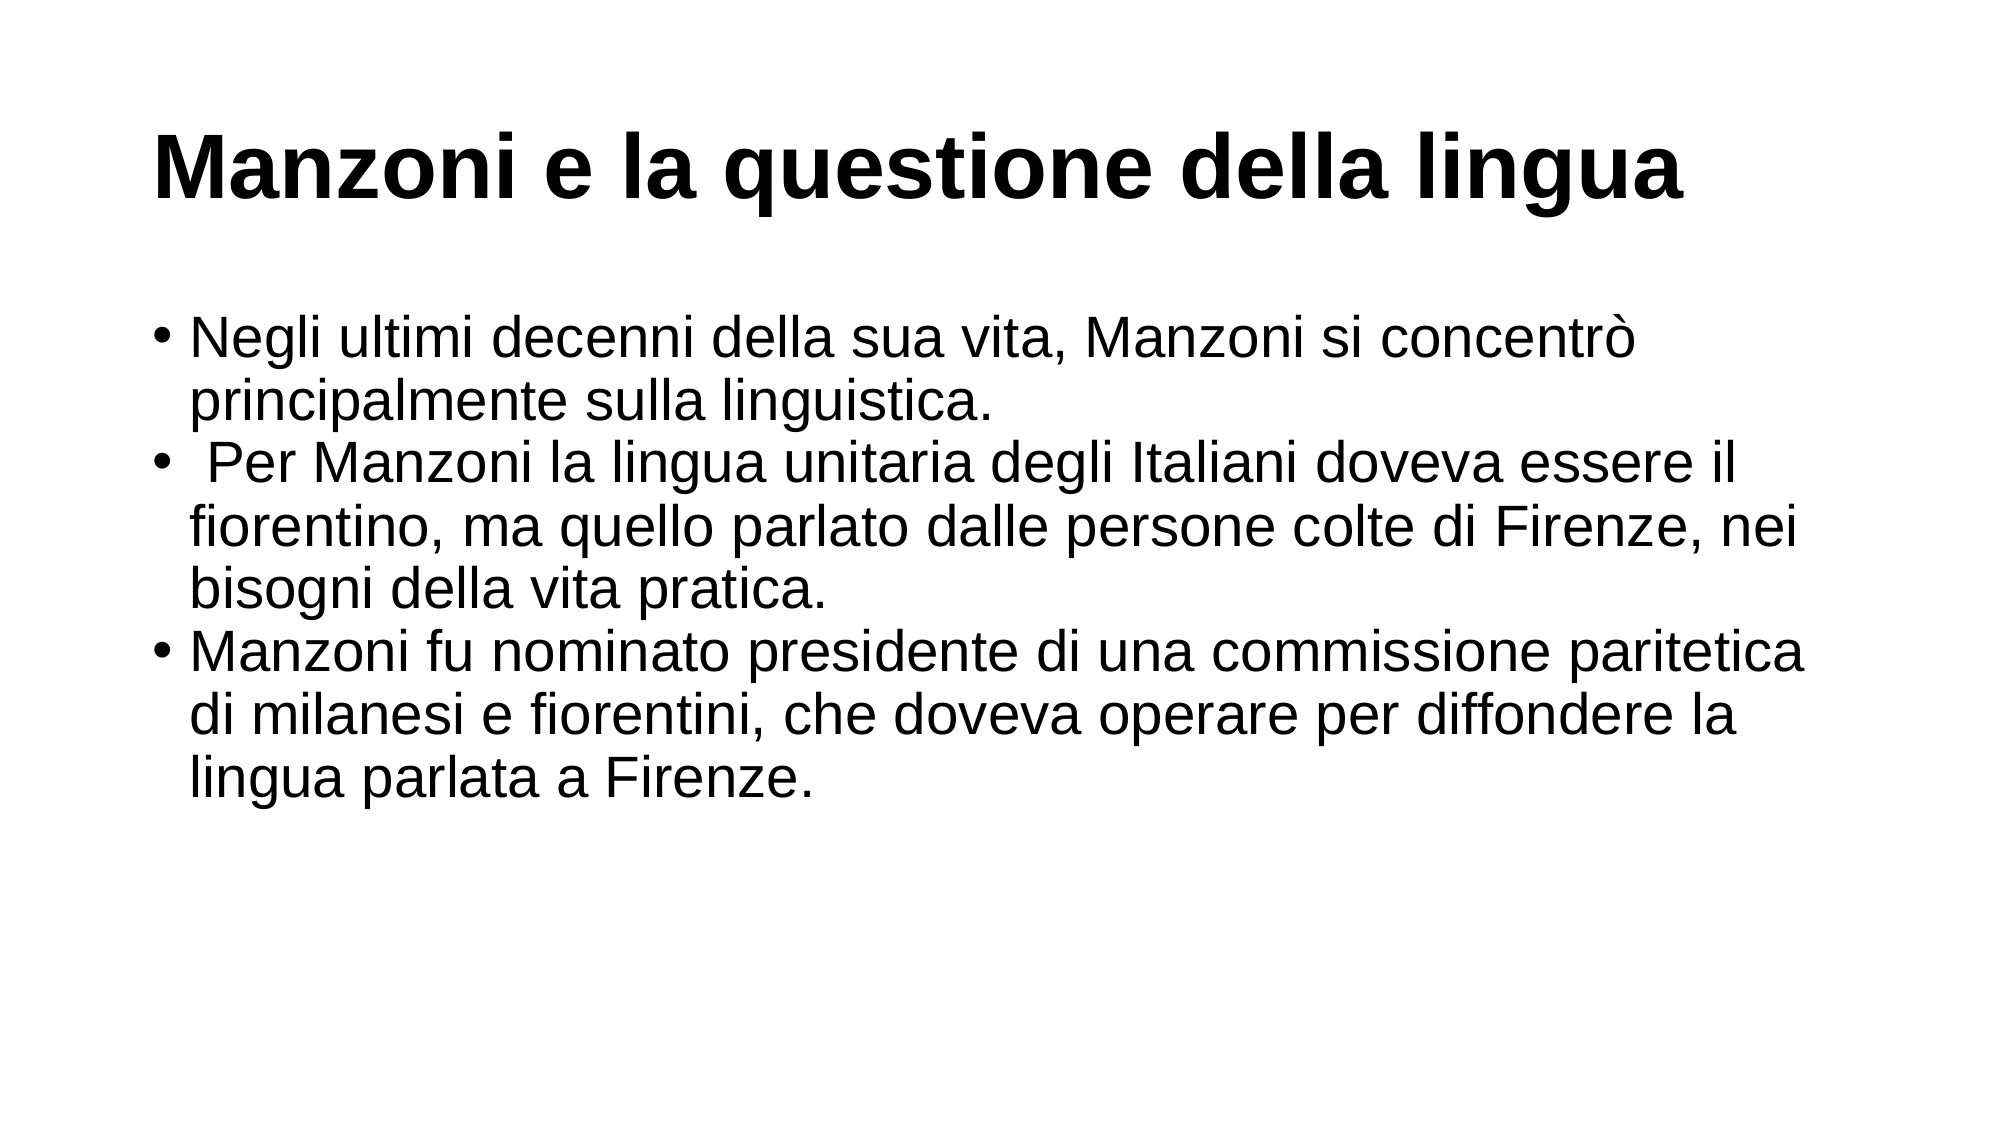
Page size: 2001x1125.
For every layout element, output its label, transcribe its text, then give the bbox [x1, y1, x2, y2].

text_box Negli ultimi decenni della sua vita, Manzoni si concentrò principalmente sulla linguistica. Per Manzoni la lingua unitaria degli Italiani doveva essere il fiorentino, ma quello parlato dalle persone colte di Firenze, nei bisogni della vita pratica. Manzoni fu nominato presidente di una commissione paritetica di milanesi e fiorentini, che doveva operare per diffondere la lingua parlata a Firenze. [137, 299, 1863, 1014]
text_box Manzoni e la questione della lingua [137, 59, 1863, 278]
